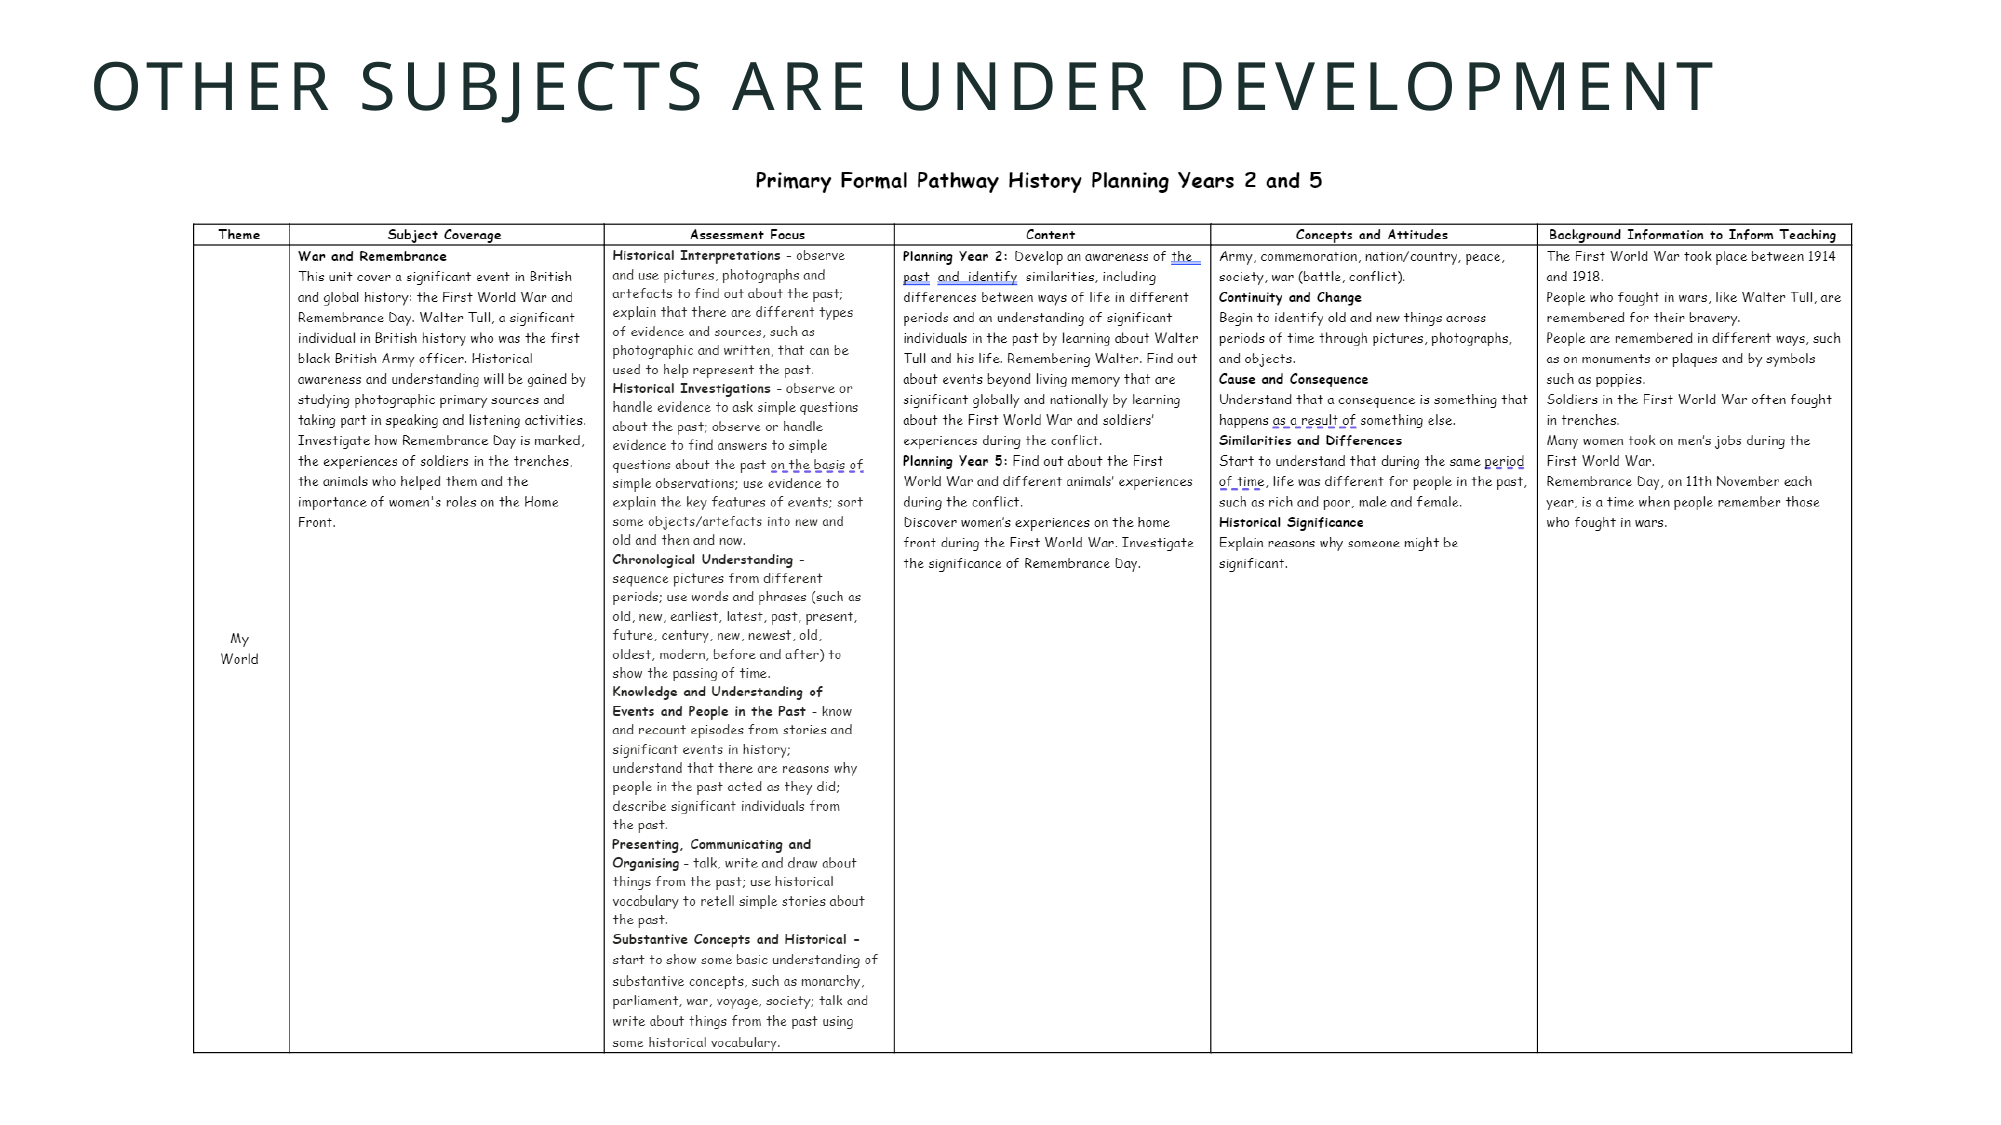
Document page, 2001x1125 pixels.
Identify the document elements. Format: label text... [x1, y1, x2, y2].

picture [169, 132, 1872, 1068]
title Other Subjects are under development [75, 0, 1966, 133]
